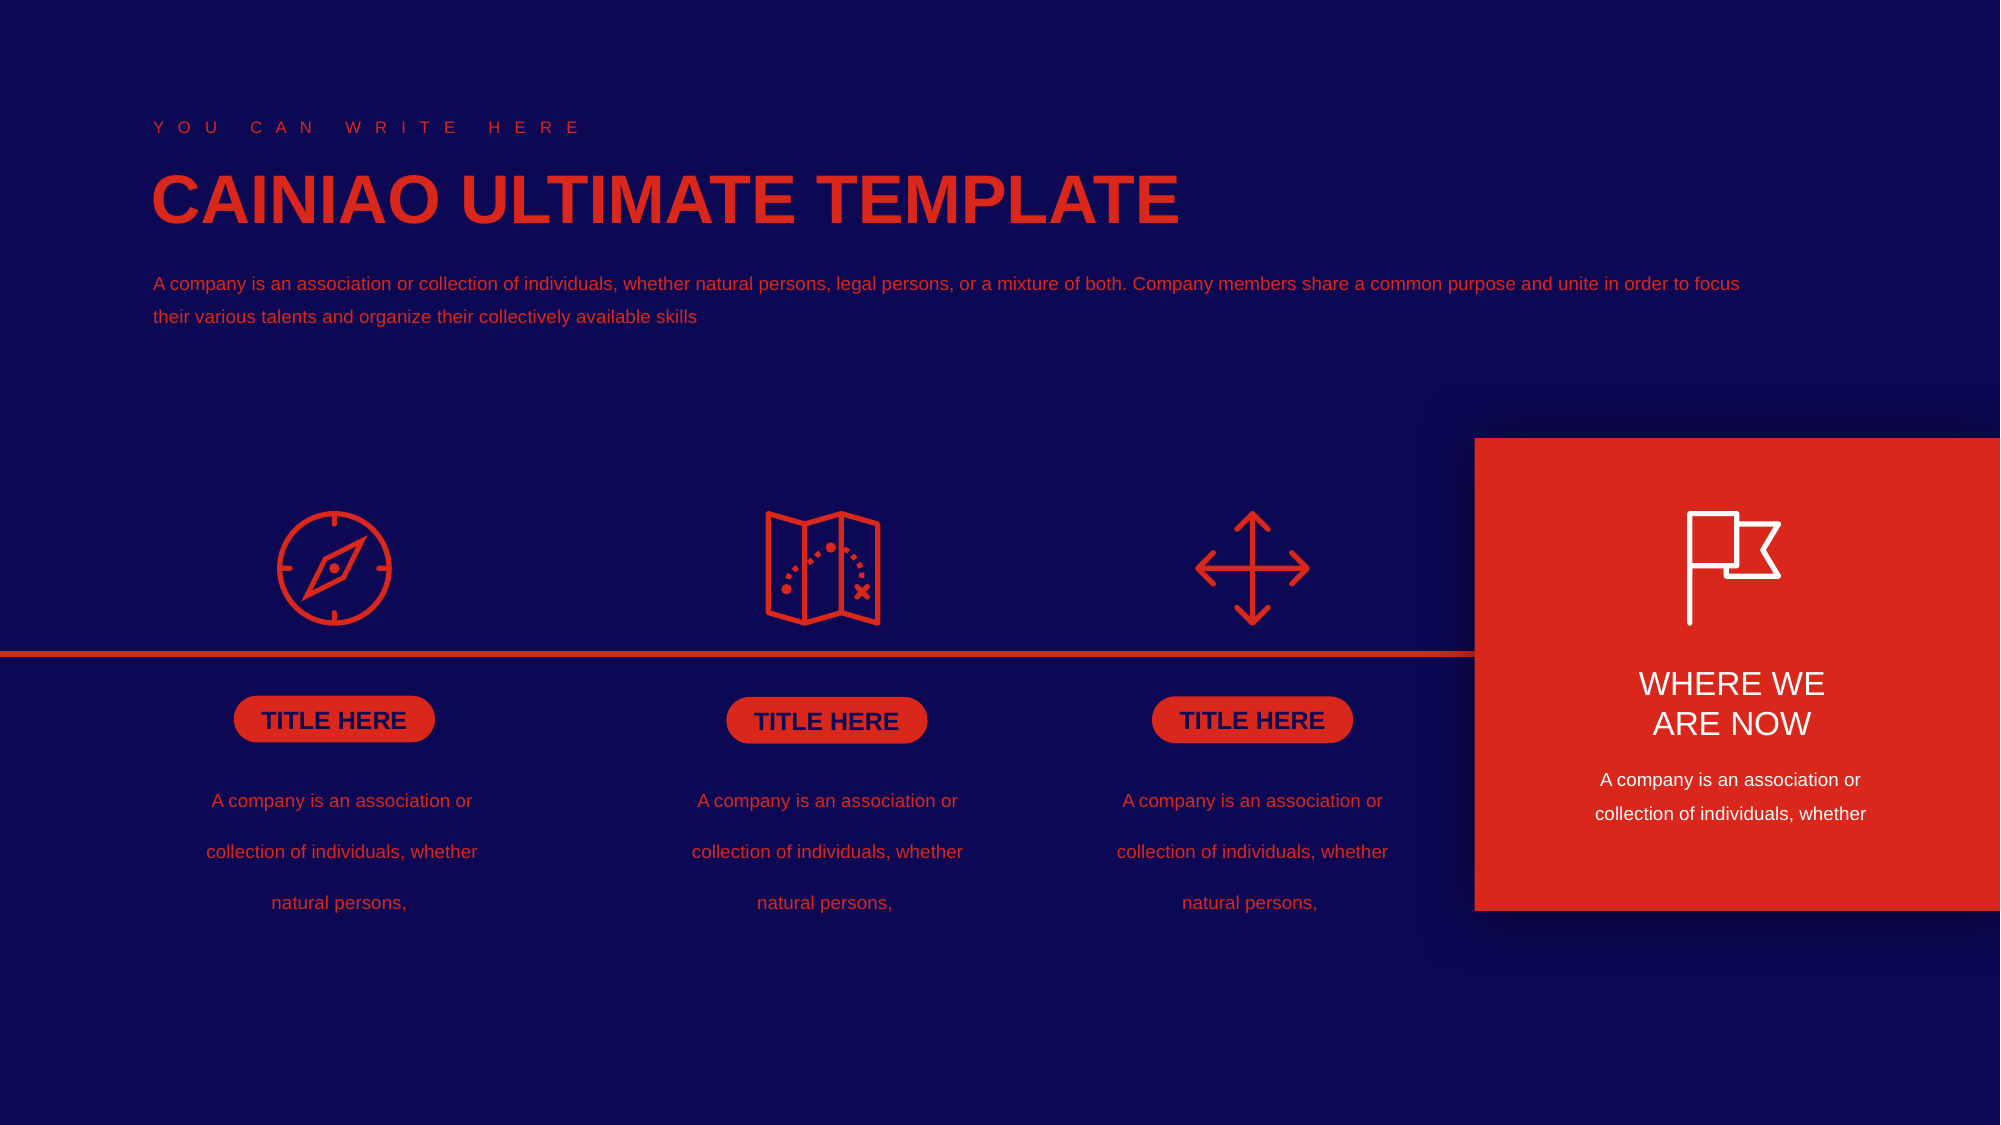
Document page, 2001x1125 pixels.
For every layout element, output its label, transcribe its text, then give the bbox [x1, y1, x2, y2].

text_box Y O U C A N W R I T E H E R E [145, 113, 660, 142]
text_box CAINIAO ULTIMATE TEMPLATE [143, 151, 1408, 243]
text_box A company is an association or collection of individuals, whether [1559, 753, 1902, 863]
text_box A company is an association or collection of individuals, whether natural persons, [178, 756, 505, 937]
text_box TITLE HERE [725, 695, 929, 745]
text_box [1687, 511, 1782, 626]
text_box TITLE HERE [232, 694, 437, 744]
text_box [1474, 437, 2000, 912]
text_box [1195, 511, 1310, 626]
text_box [277, 511, 392, 626]
text_box A company is an association or collection of individuals, whether natural persons, [664, 756, 991, 937]
text_box TITLE HERE [1150, 695, 1355, 745]
text_box A company is an association or collection of individuals, whether natural persons, legal persons, or a mixture of both. Company members share a common purpose and unite in order to focus their various talents and organize their collectively available skills [145, 256, 1750, 332]
text_box A company is an association or collection of individuals, whether natural persons, [1089, 756, 1416, 937]
text_box [765, 511, 881, 626]
text_box WHERE WE ARE NOW [1601, 658, 1863, 747]
